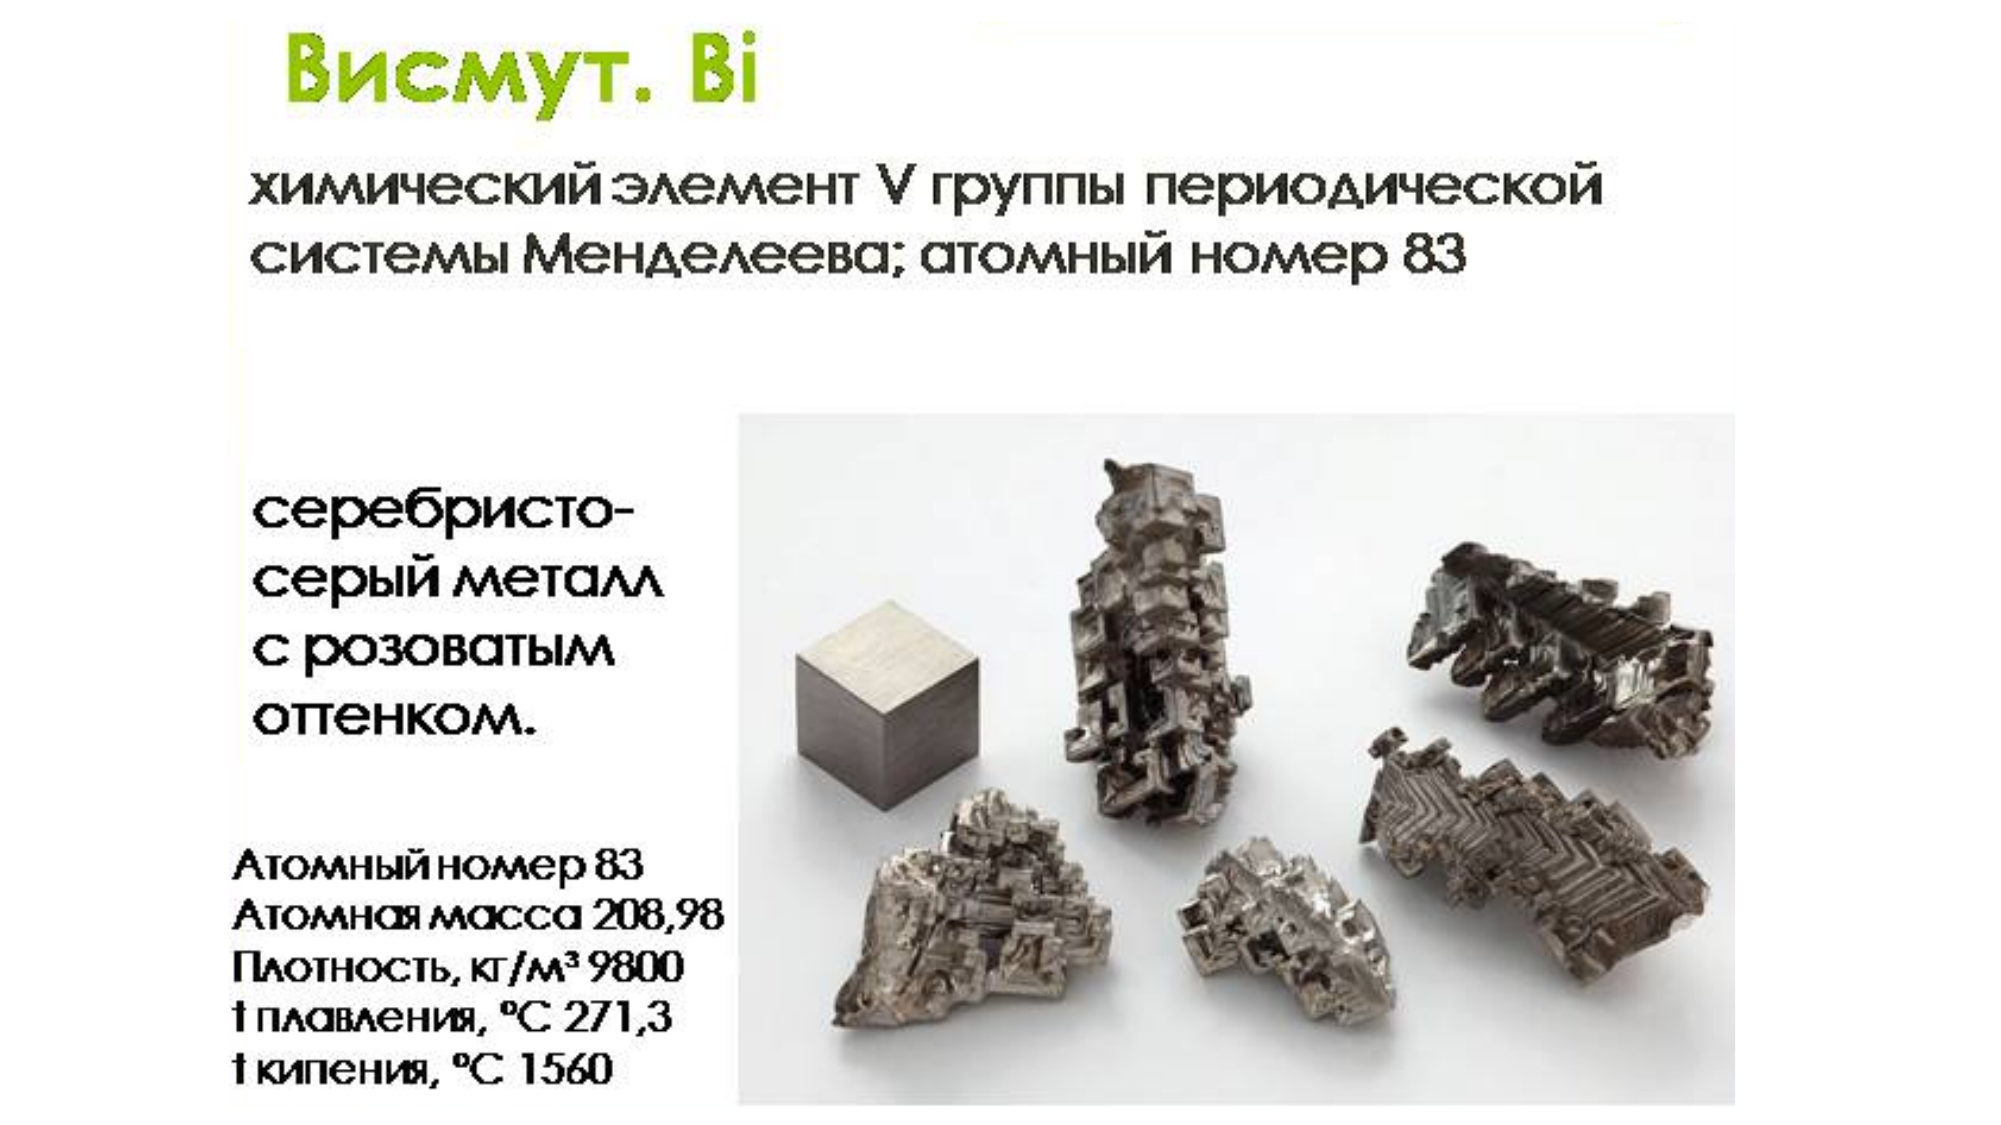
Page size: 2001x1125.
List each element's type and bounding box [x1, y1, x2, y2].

picture [228, 22, 1736, 1107]
